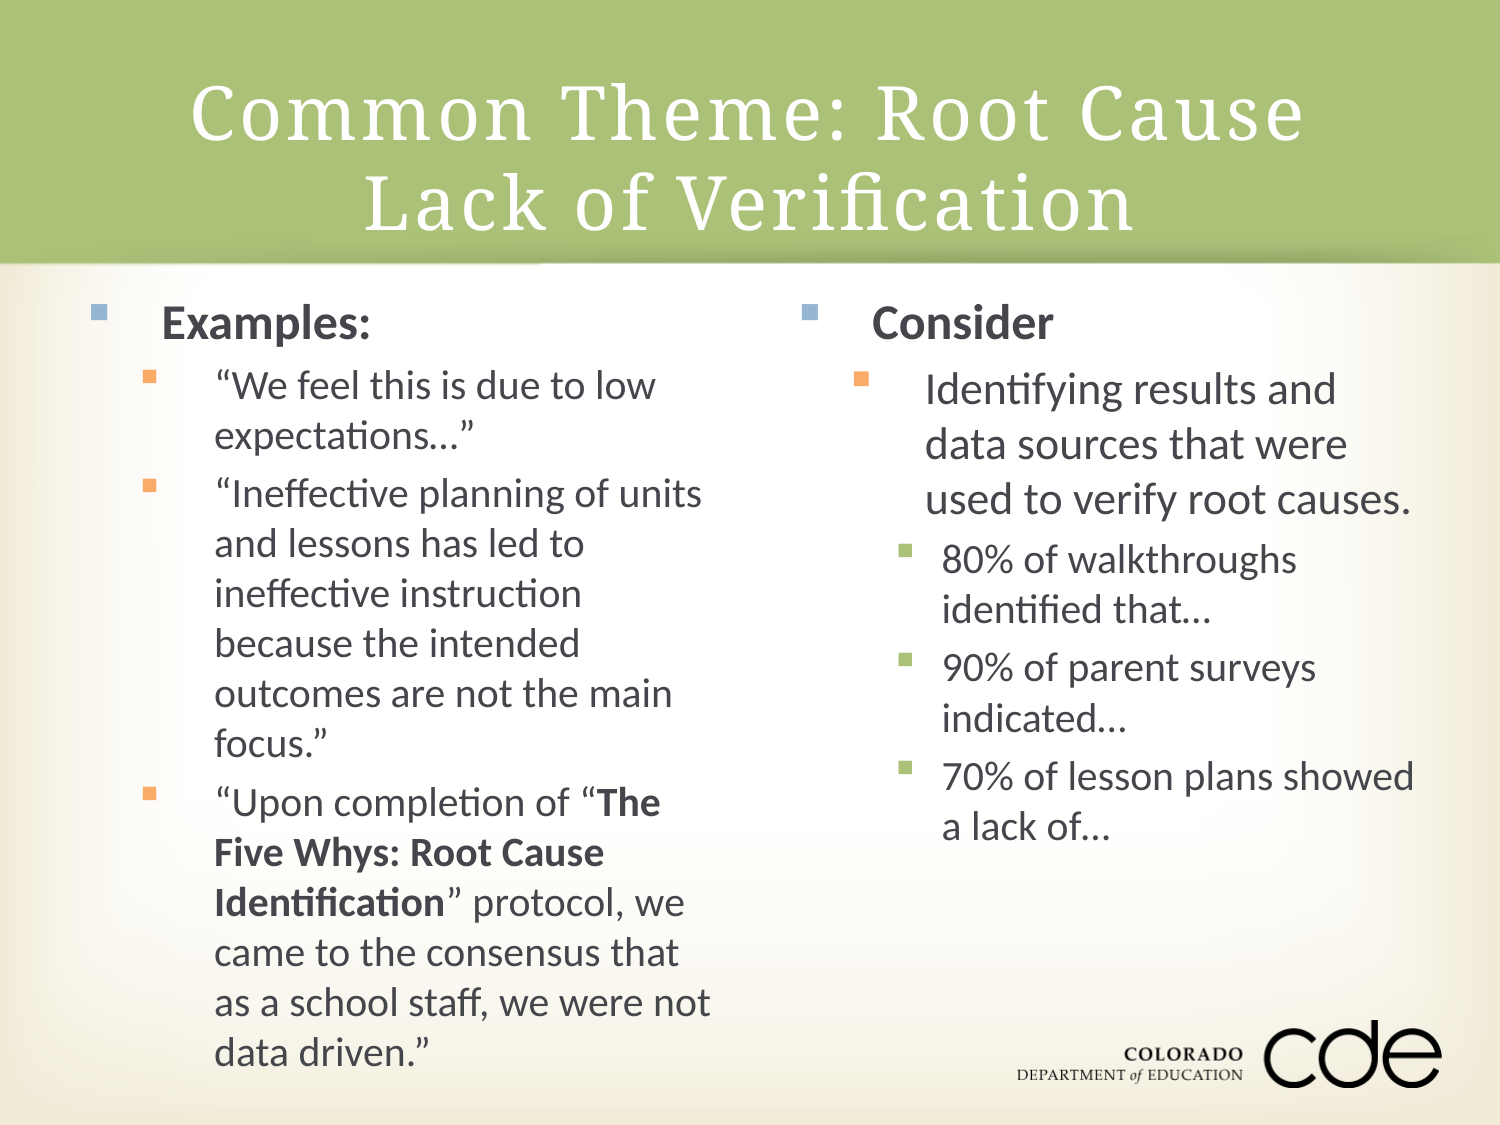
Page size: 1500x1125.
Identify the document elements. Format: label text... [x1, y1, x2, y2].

title Common Theme: Root Cause Lack of Verification [62, 58, 1438, 232]
list Consider Identifying results and data sources that were used to verify root causes. 80% of walkthroughs identified that… 90% of parent surveys indicated… 70% of lesson plans showed a lack of… [774, 281, 1438, 1005]
list Examples: “We feel this is due to low expectations…” “Ineffective planning of units and lessons has led to ineffective instruction because the intended outcomes are not the main focus.” “Upon completion of “The Five Whys: Root Cause Identification” protocol, we came to the consensus that as a school staff, we were not data driven.” [64, 281, 727, 1005]
picture [0, 0, 1500, 1125]
